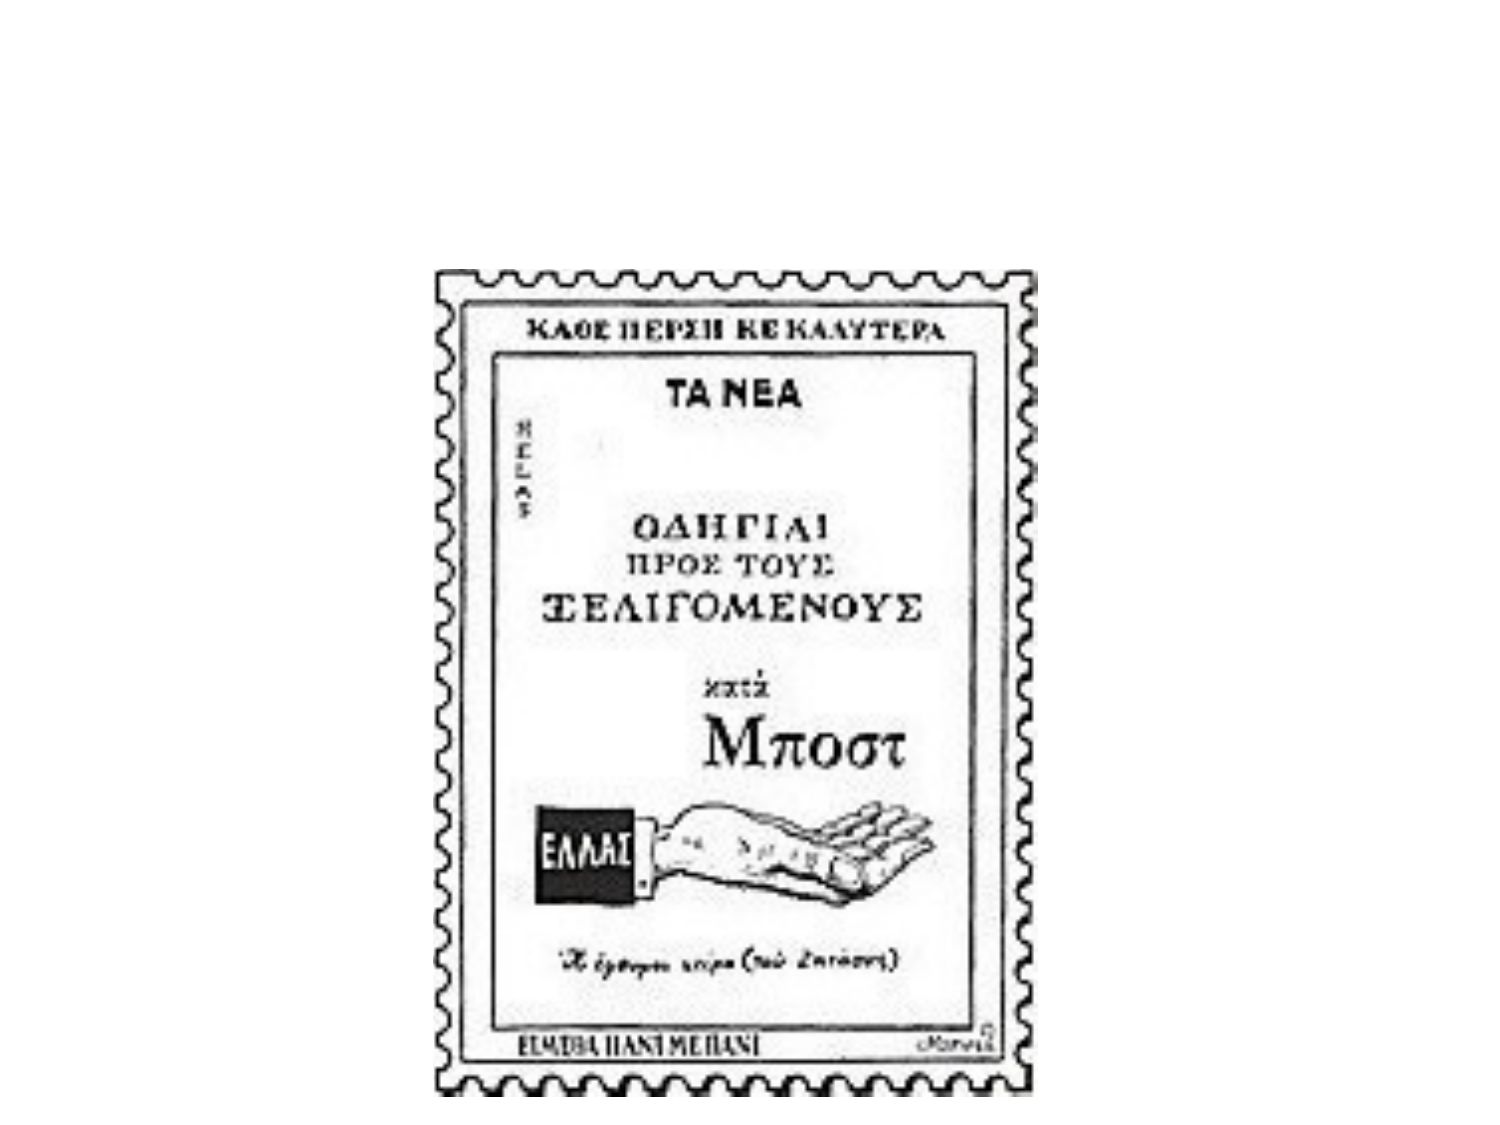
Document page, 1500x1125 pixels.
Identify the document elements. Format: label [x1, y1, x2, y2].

list [433, 269, 1038, 1097]
